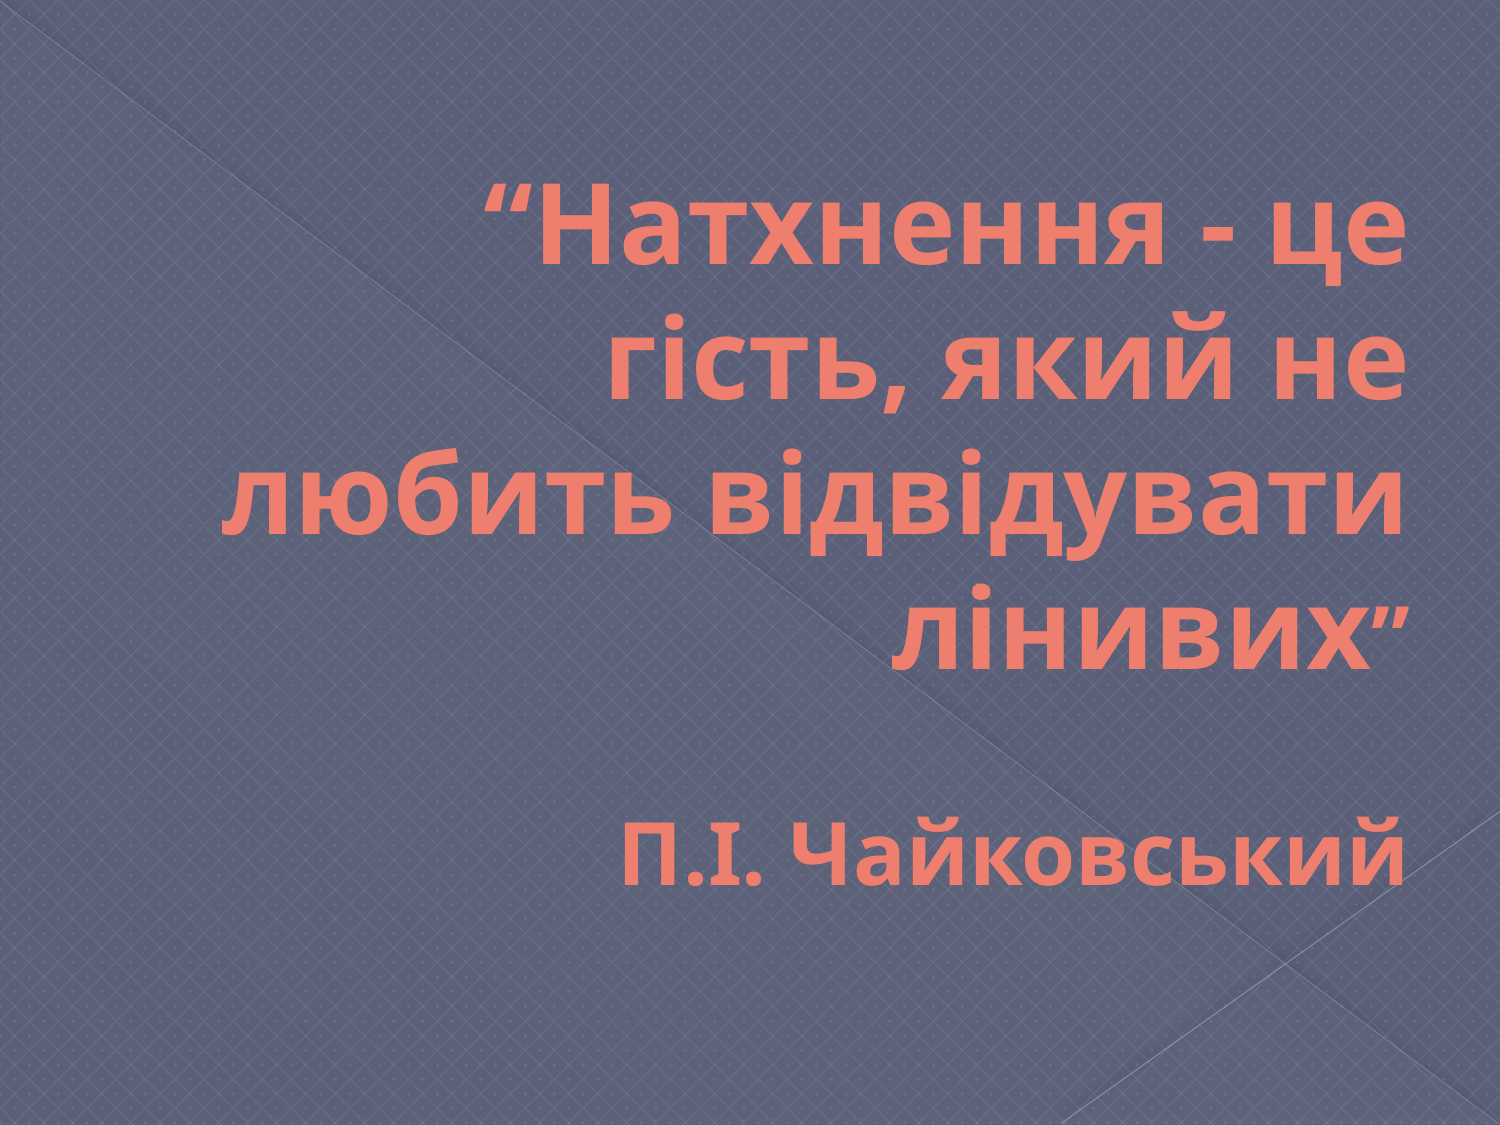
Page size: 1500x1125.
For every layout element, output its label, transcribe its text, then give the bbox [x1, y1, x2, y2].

title “Натхнення - це гість, який не любить відвідувати лінивих” П.І. Чайковський [75, 43, 1425, 1012]
